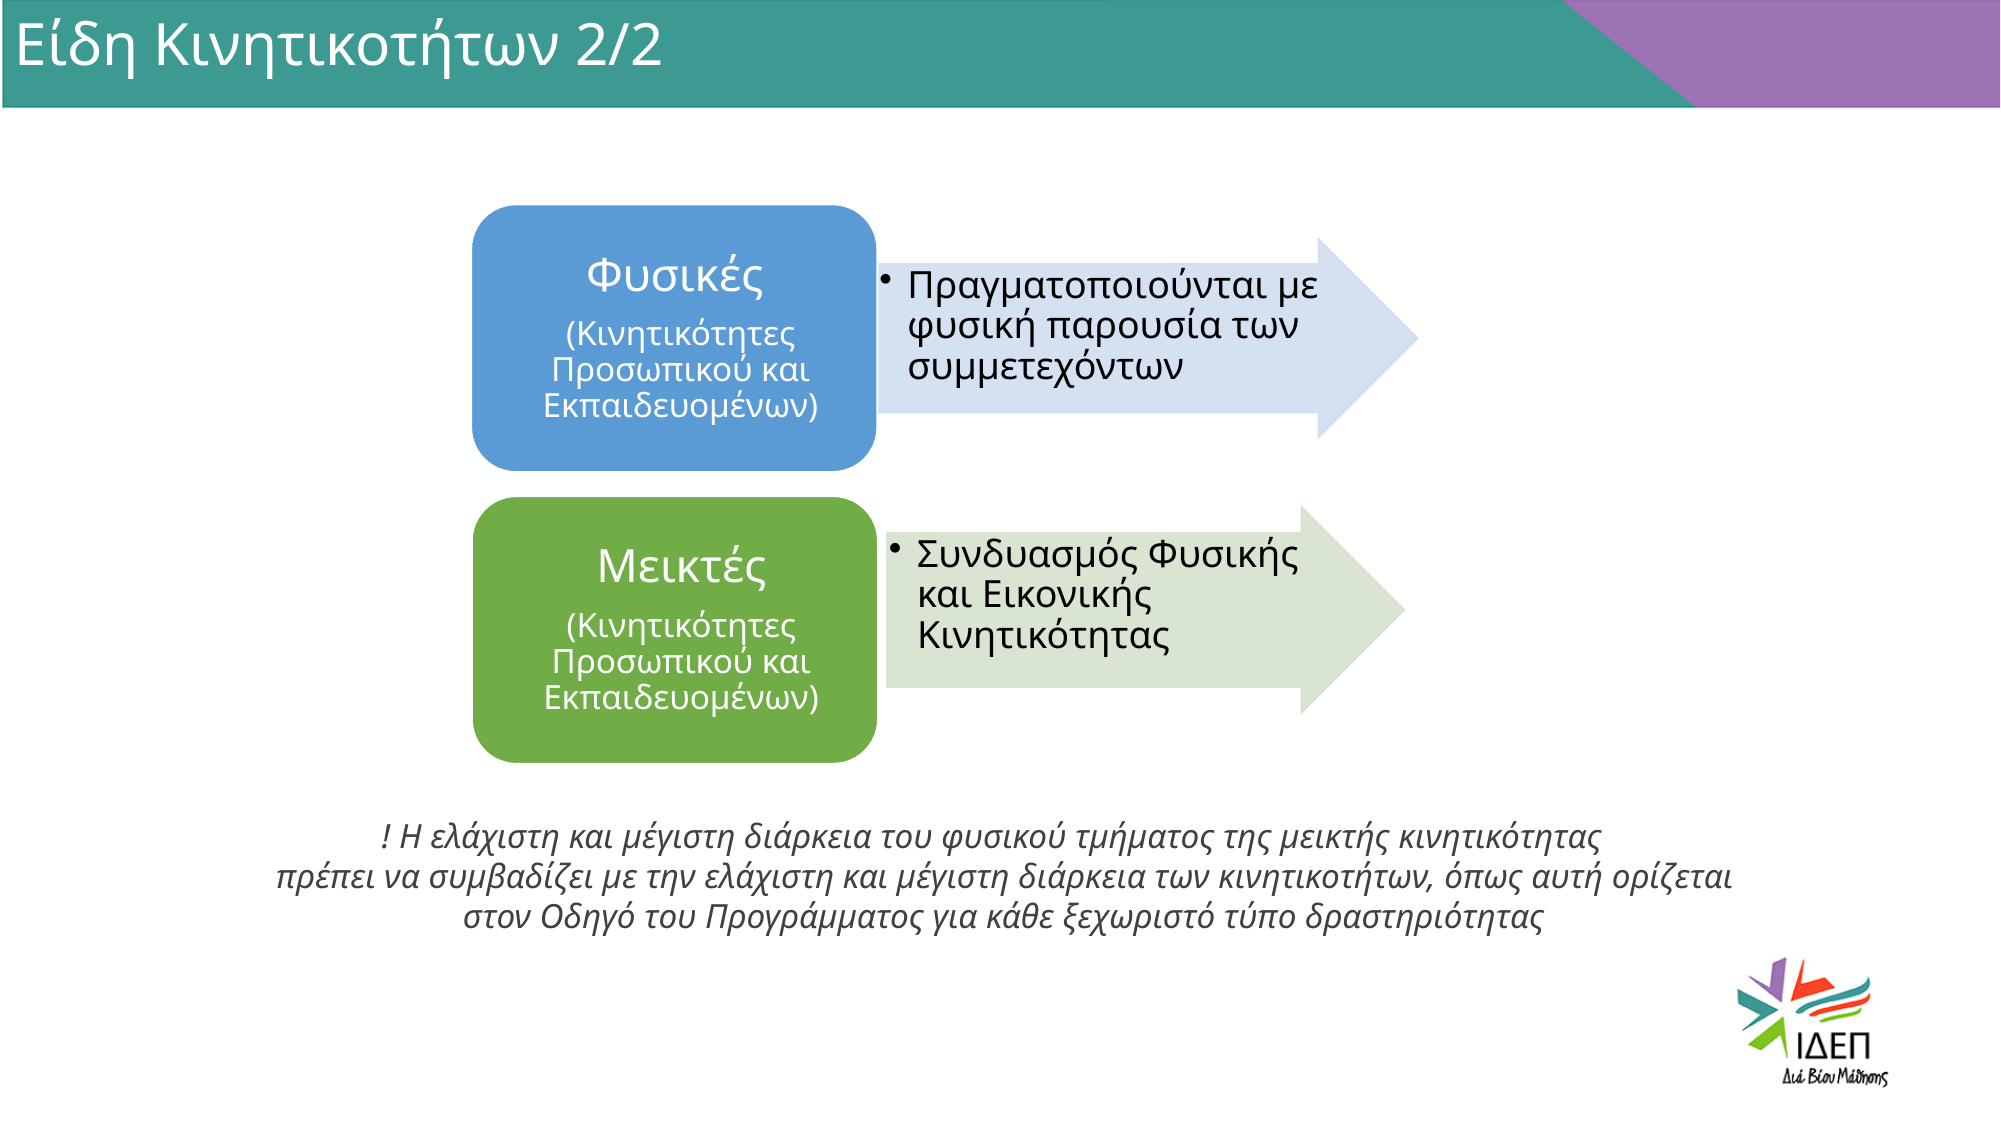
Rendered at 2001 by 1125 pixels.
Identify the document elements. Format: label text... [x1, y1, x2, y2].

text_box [436, 204, 1453, 767]
text_box ! Η ελάχιστη και μέγιστη διάρκεια του φυσικού τμήματος της μεικτής κινητικότητας πρέπει να συμβαδίζει με την ελάχιστη και μέγιστη διάρκεια των κινητικοτήτων, όπως αυτή ορίζεται στον Οδηγό του Προγράμματος για κάθε ξεχωριστό τύπο δραστηριότητας [237, 165, 1757, 1125]
text_box Είδη Κινητικοτήτων 2/2 [0, 0, 1410, 85]
picture [0, 0, 2001, 1125]
